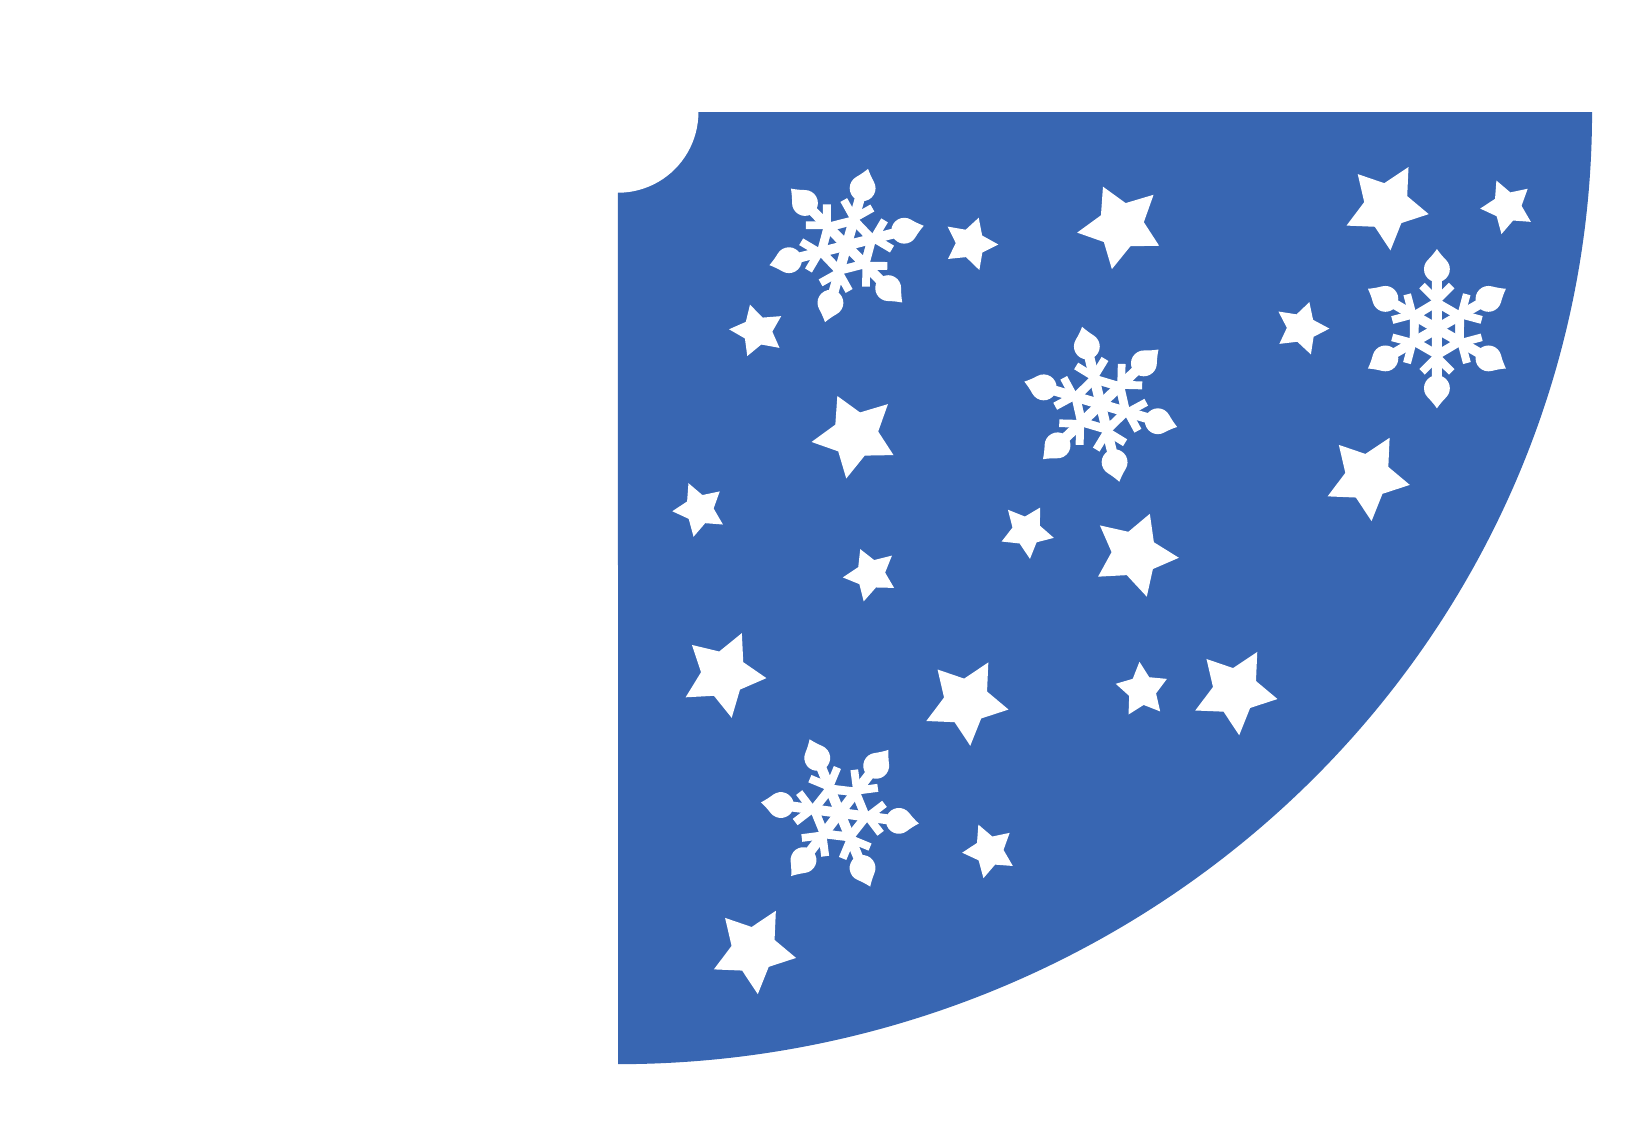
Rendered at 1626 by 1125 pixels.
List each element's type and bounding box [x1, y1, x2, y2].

text_box [924, 660, 1011, 748]
text_box [809, 394, 896, 481]
text_box [711, 908, 799, 997]
text_box [615, 109, 1595, 1067]
text_box [840, 547, 896, 604]
text_box [1096, 511, 1181, 599]
text_box [960, 822, 1015, 881]
text_box [670, 481, 725, 539]
text_box [1193, 650, 1280, 738]
text_box [683, 631, 769, 720]
text_box [535, 29, 701, 195]
text_box [767, 740, 913, 886]
text_box [726, 302, 782, 358]
text_box [1276, 300, 1332, 357]
text_box [1325, 435, 1412, 524]
text_box [1364, 256, 1510, 402]
text_box [1075, 184, 1161, 272]
text_box [945, 215, 1001, 273]
text_box [1113, 659, 1169, 717]
text_box [773, 172, 920, 319]
text_box [1344, 165, 1431, 253]
text_box [1028, 331, 1174, 477]
text_box [1478, 178, 1533, 237]
text_box [999, 505, 1056, 561]
